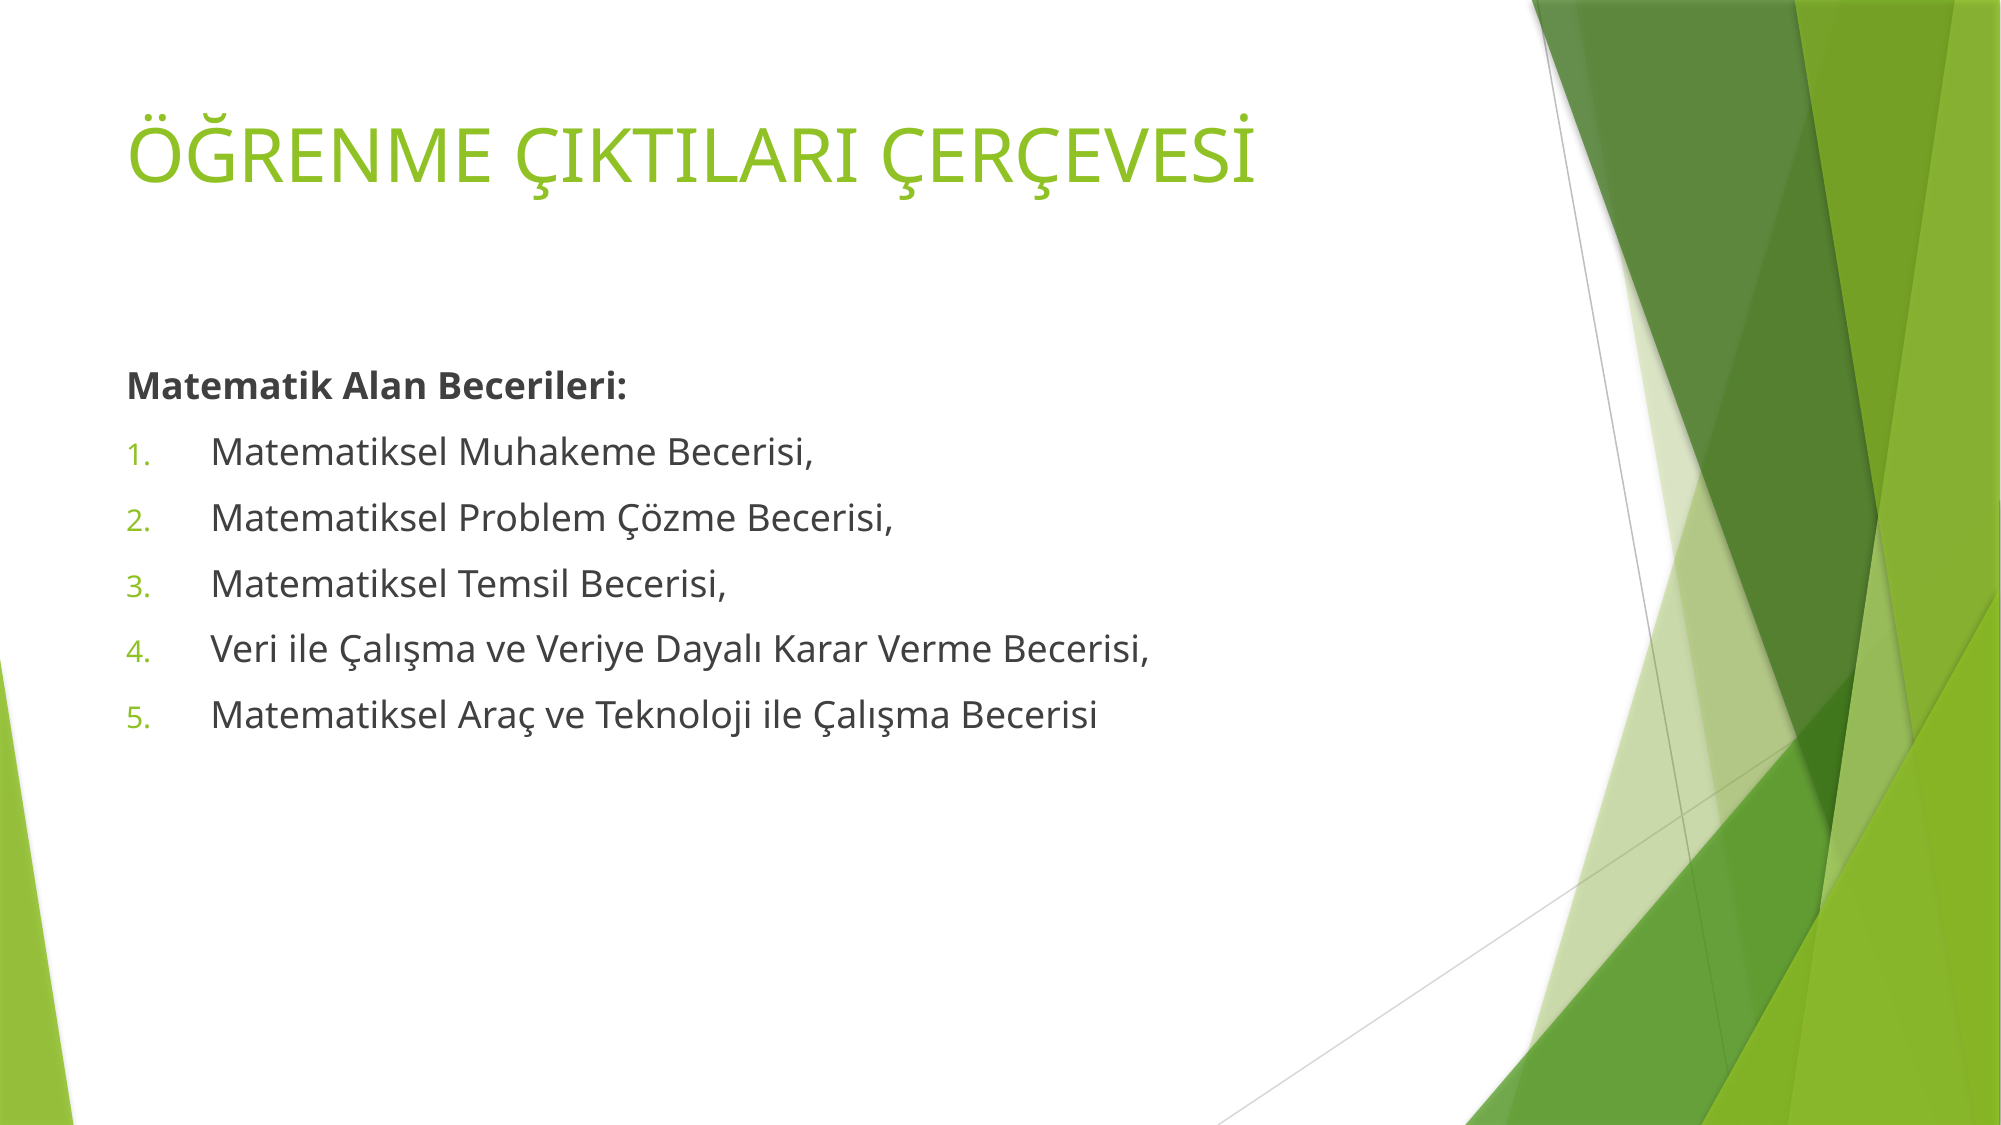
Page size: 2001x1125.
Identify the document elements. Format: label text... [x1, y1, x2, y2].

title ÖĞRENME ÇIKTILARI ÇERÇEVESİ [111, 99, 1522, 317]
list Matematik Alan Becerileri: Matematiksel Muhakeme Becerisi, Matematiksel Problem Çözme Becerisi, Matematiksel Temsil Becerisi, Veri ile Çalışma ve Veriye Dayalı Karar Verme Becerisi, Matematiksel Araç ve Teknoloji ile Çalışma Becerisi [111, 354, 1522, 992]
